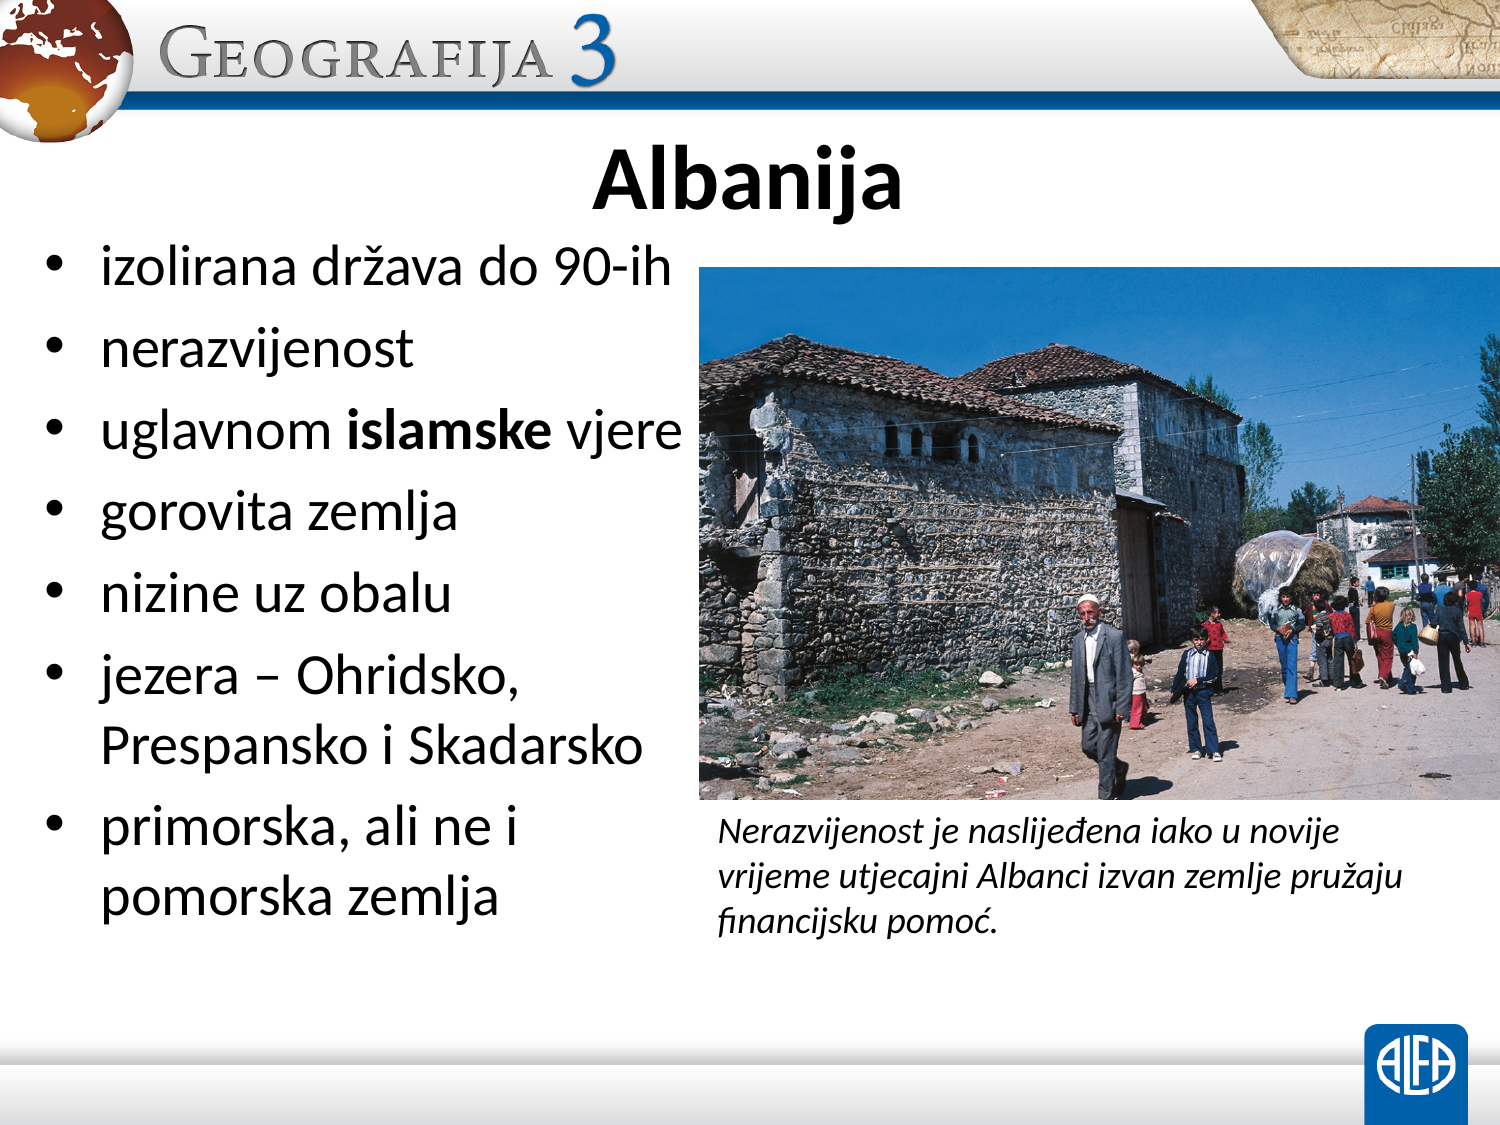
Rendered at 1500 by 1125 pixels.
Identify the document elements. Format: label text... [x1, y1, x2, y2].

list izolirana država do 90-ih nerazvijenost uglavnom islamske vjere gorovita zemlja nizine uz obalu jezera – Ohridsko, Prespansko i Skadarsko primorska, ali ne i pomorska zemlja [29, 219, 727, 1006]
picture [0, 0, 1500, 1125]
title Albanija [74, 113, 1424, 233]
text_box Nerazvijenost je naslijeđena iako u novije vrijeme utjecajni Albanci izvan zemlje pružaju financijsku pomoć. [702, 808, 1447, 949]
